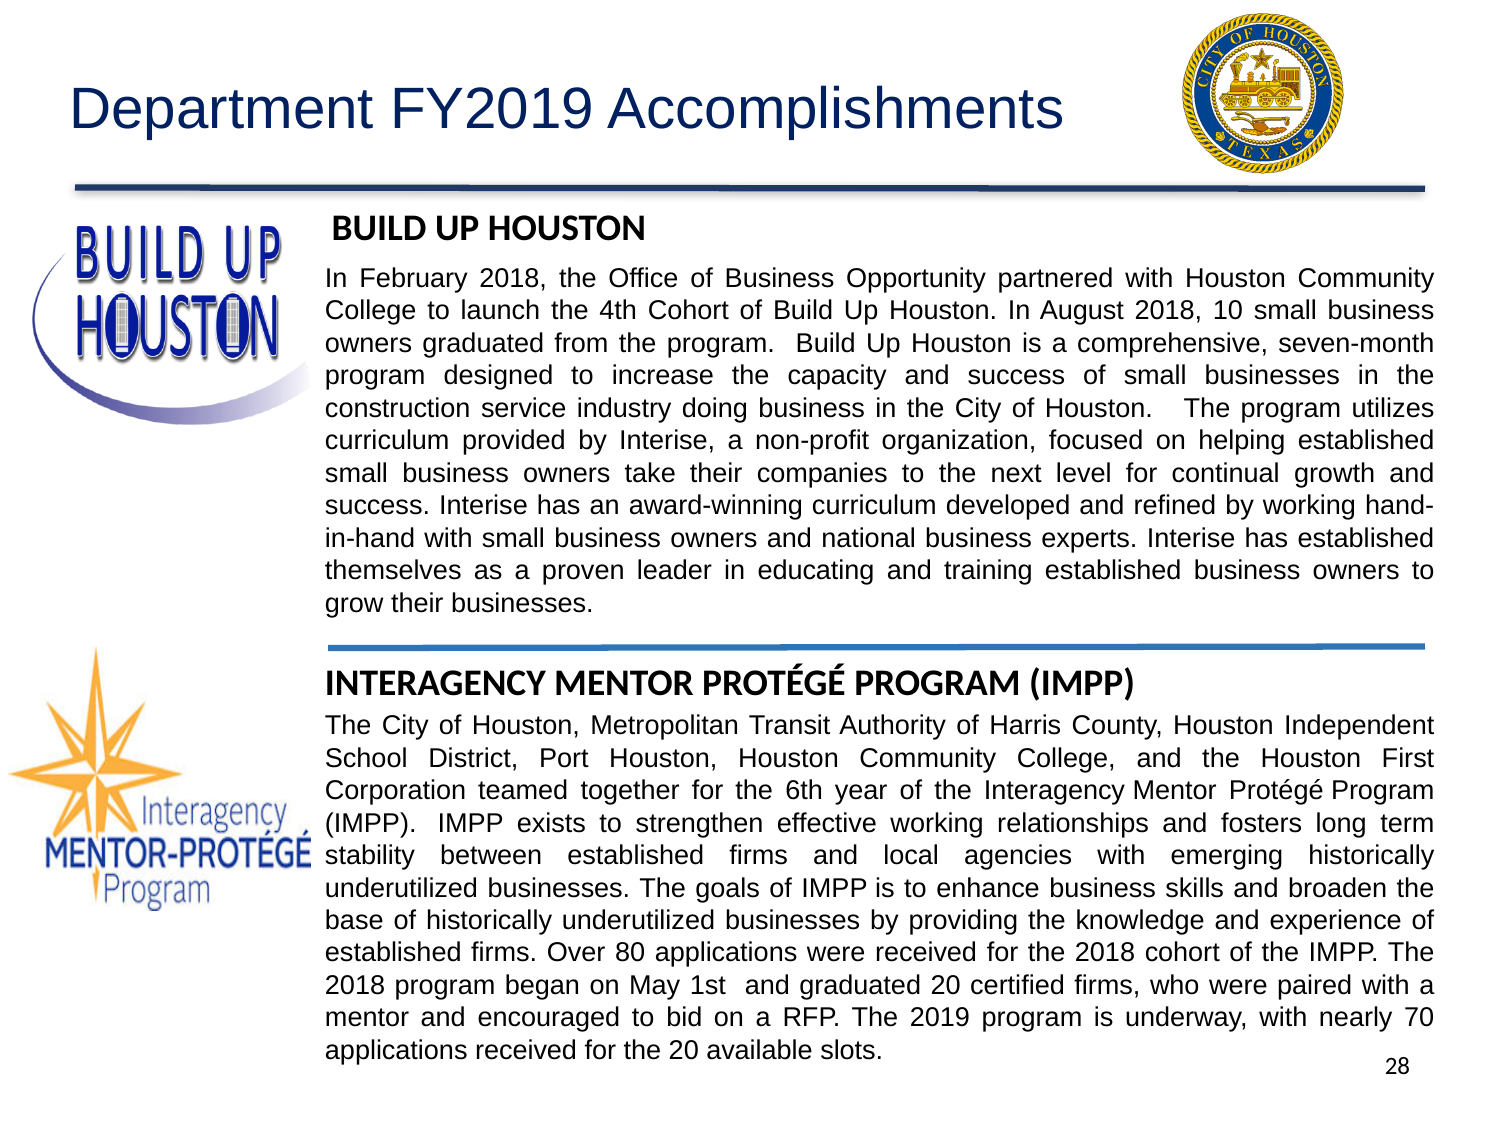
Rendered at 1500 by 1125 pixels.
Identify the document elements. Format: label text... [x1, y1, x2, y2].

text_box BUILD UP HOUSTON In February 2018, the Office of Business Opportunity partnered with Houston Community College to launch the 4th Cohort of Build Up Houston. In August 2018, 10 small business owners graduated from the program. Build Up Houston is a comprehensive, seven-month program designed to increase the capacity and success of small businesses in the construction service industry doing business in the City of Houston. The program utilizes curriculum provided by Interise, a non-profit organization, focused on helping established small business owners take their companies to the next level for continual growth and success. Interise has an award-winning curriculum developed and refined by working hand-in-hand with small business owners and national business experts. Interise has established themselves as a proven leader in educating and training established business owners to grow their businesses. INTERAGENCY MENTOR PROTÉGÉ PROGRAM (IMPP) The City of Houston, Metropolitan Transit Authority of Harris County, Houston Independent School District, Port Houston, Houston Community College, and the Houston First Corporation teamed together for the 6th year of the Interagency Mentor Protégé Program (IMPP). IMPP exists to strengthen effective working relationships and fosters long term stability between established firms and local agencies with emerging historically underutilized businesses. The goals of IMPP is to enhance business skills and broaden the base of historically underutilized businesses by providing the knowledge and experience of established firms. Over 80 applications were received for the 2018 cohort of the IMPP. The 2018 program began on May 1st and graduated 20 certified firms, who were paired with a mentor and encouraged to bid on a RFP. The 2019 program is underway, with nearly 70 applications received for the 20 available slots. [310, 195, 1449, 1125]
picture [1181, 12, 1348, 179]
picture [32, 195, 311, 425]
title Department FY2019 Accomplishments [69, 40, 1145, 179]
picture [8, 646, 311, 911]
